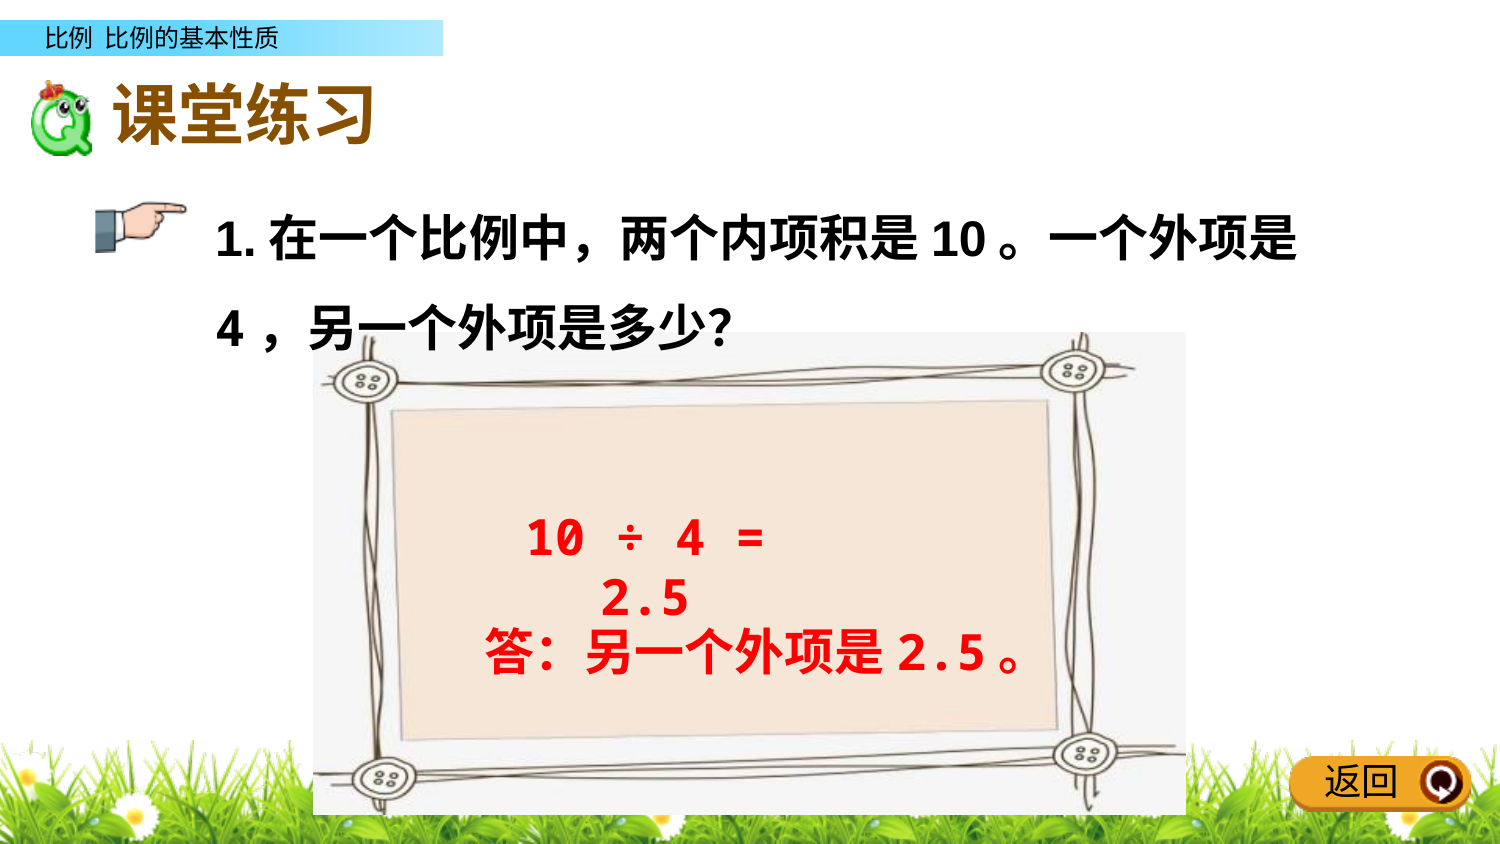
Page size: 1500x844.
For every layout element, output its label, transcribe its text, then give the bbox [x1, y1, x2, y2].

picture [0, 332, 1500, 844]
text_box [1288, 750, 1471, 812]
picture [94, 200, 188, 253]
text_box 课堂练习 [100, 67, 404, 159]
picture [31, 80, 92, 156]
text_box 1.在一个比例中，两个内项积是10。一个外项是4，另一个外项是多少？ [200, 168, 1328, 364]
